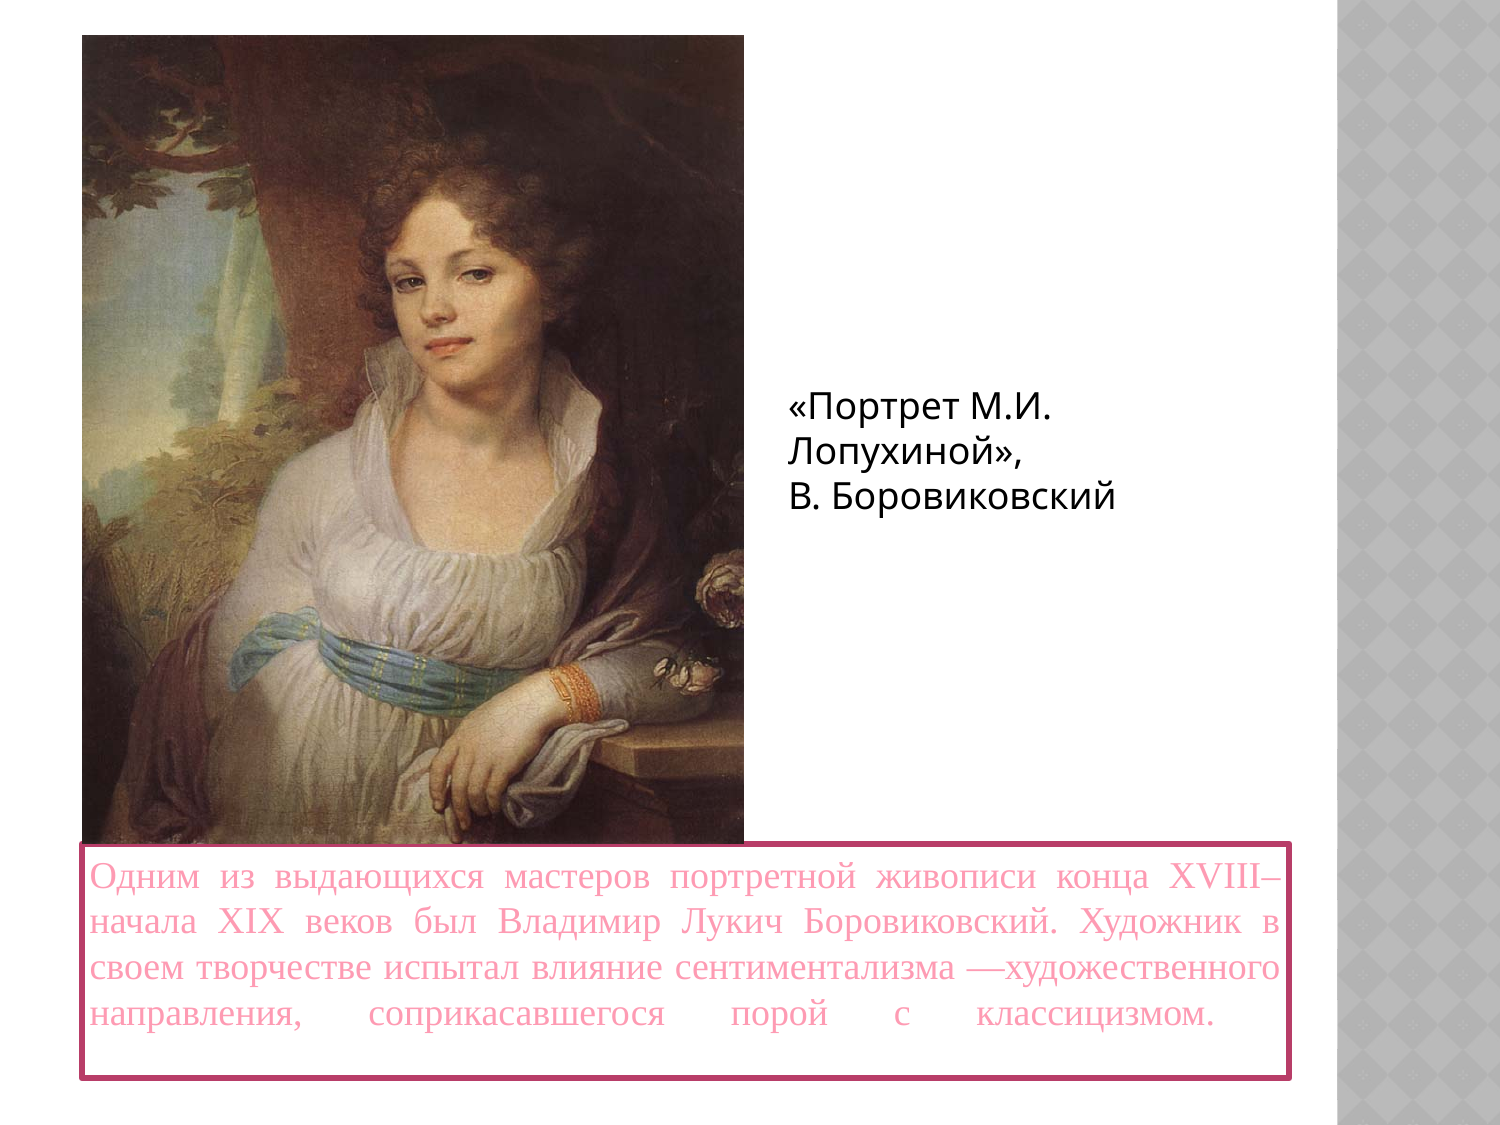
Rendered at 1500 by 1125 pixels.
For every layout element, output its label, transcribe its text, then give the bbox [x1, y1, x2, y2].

title Одним из выдающихся мастеров портретной живописи конца XVIII–начала XIX веков был Владимир Лукич Боровиковский. Художник в своем творчестве испытал влияние сентиментализма —художественного направления, соприкасавшегося порой с классицизмом. [79, 841, 1292, 1081]
text_box «Портрет М.И. Лопухиной», В. Боровиковский [773, 374, 1301, 525]
picture [81, 34, 745, 845]
